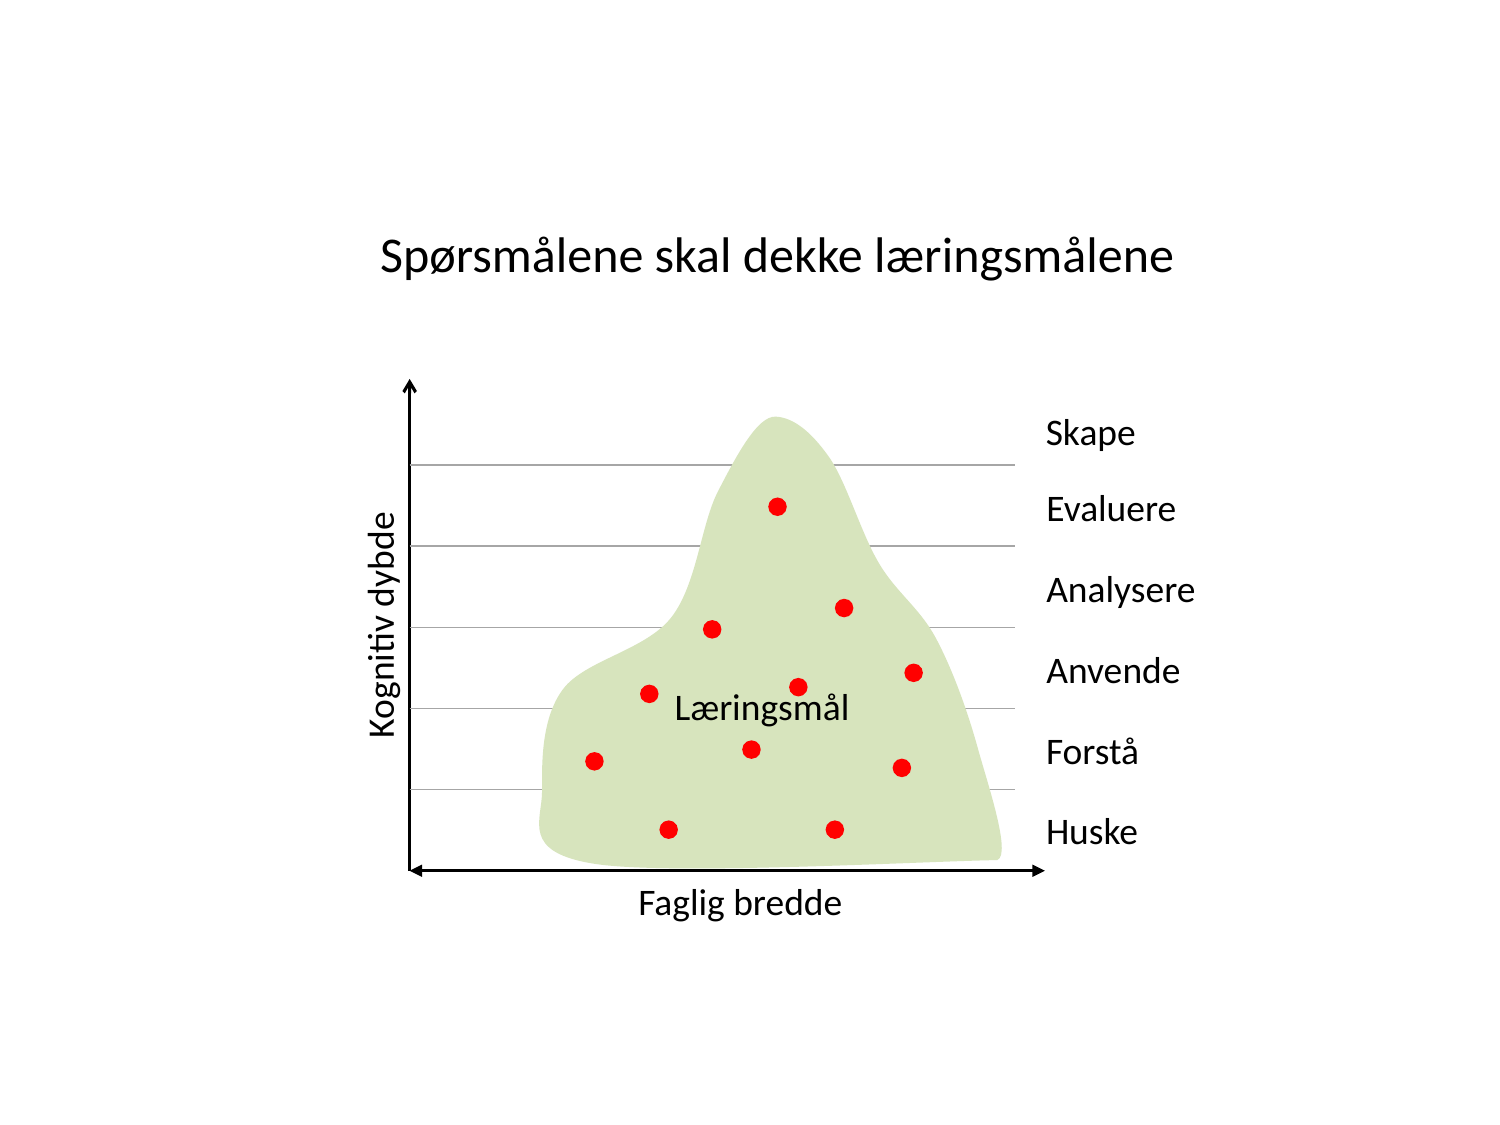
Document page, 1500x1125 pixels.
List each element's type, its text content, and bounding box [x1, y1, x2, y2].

text_box Faglig bredde [623, 879, 858, 931]
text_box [1050, 400, 1212, 861]
text_box Kognitiv dybde [349, 497, 404, 753]
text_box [409, 378, 1046, 871]
text_box Spørsmålene skal dekke læringsmålene [365, 215, 1190, 291]
